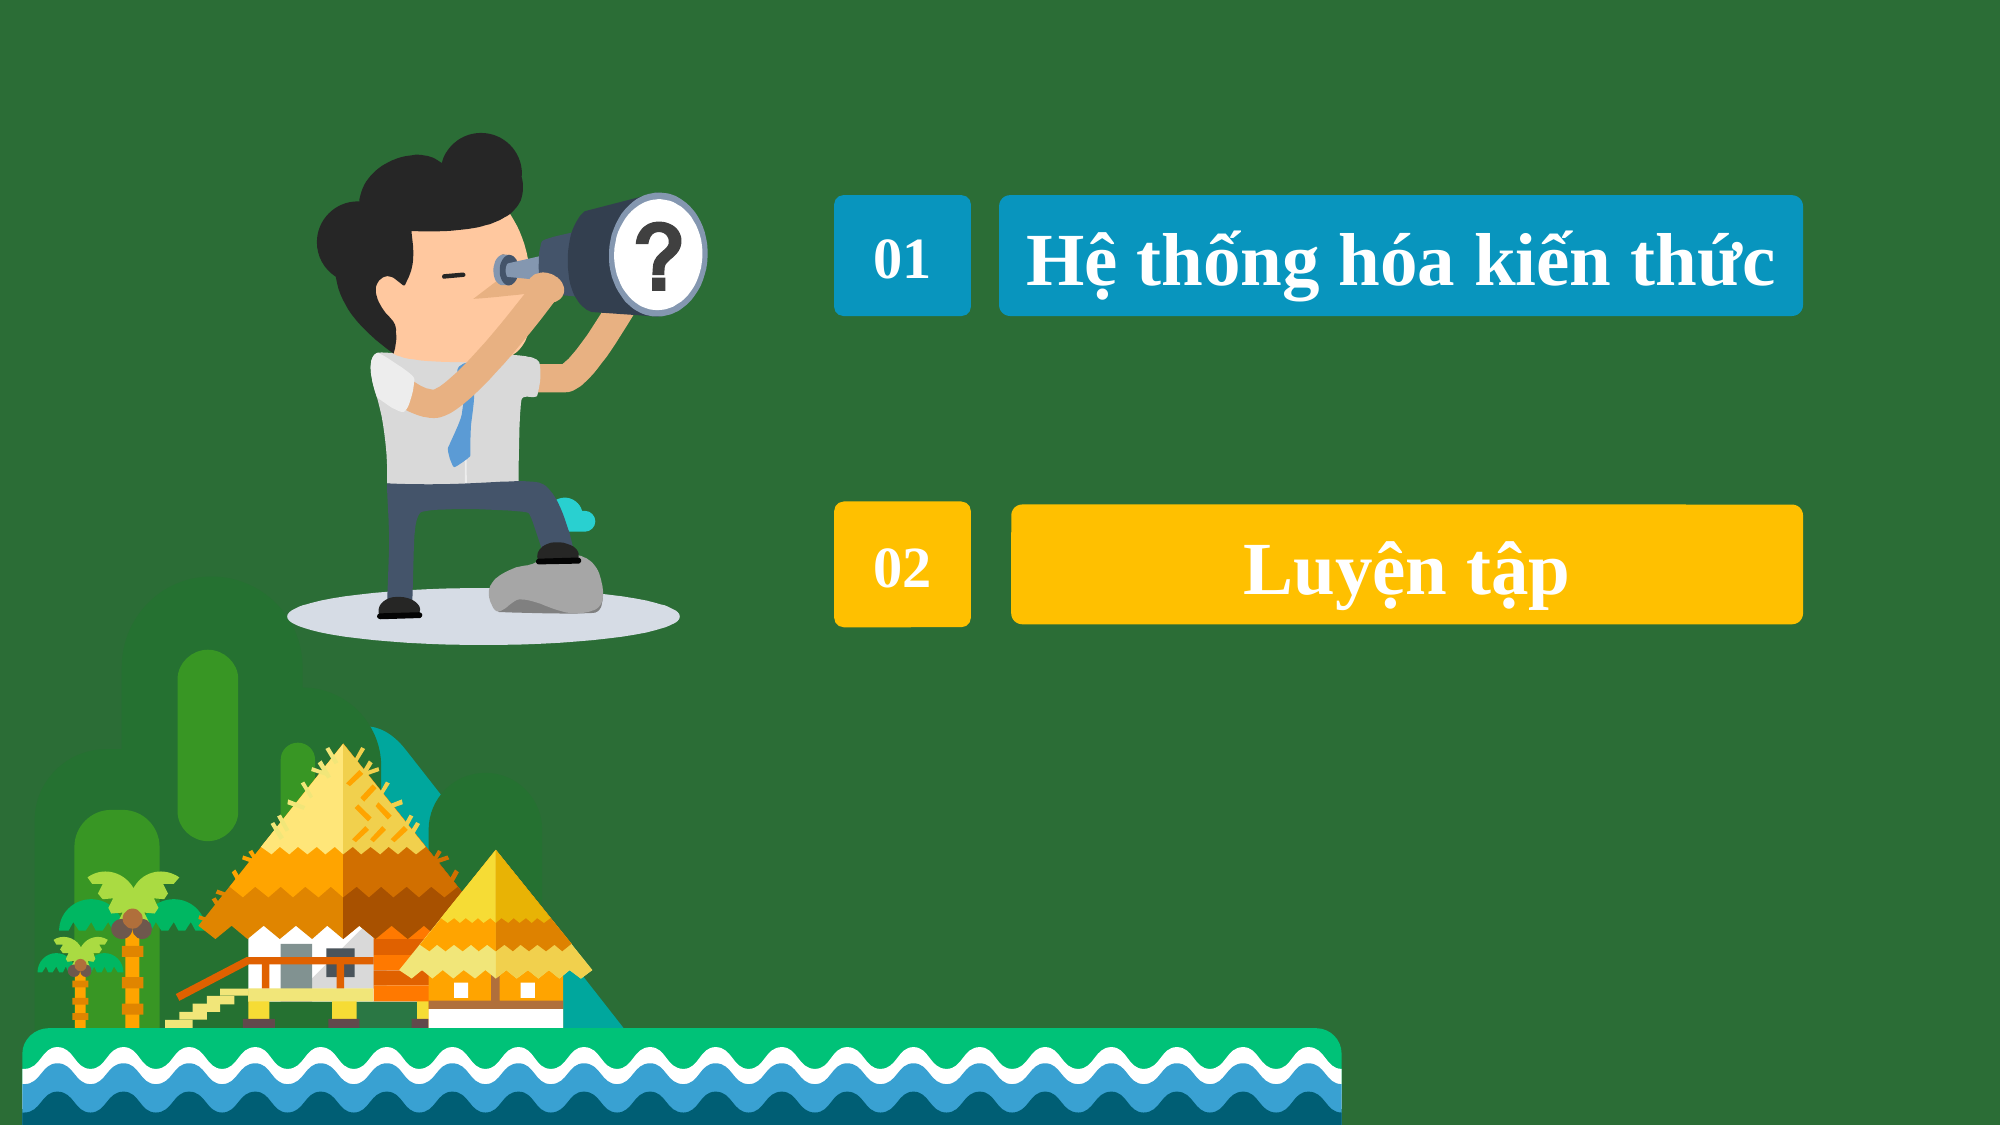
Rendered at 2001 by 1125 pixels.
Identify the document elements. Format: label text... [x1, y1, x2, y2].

text_box [165, 1019, 193, 1028]
text_box [313, 965, 324, 976]
text_box [248, 927, 361, 957]
text_box Luyện tập [1011, 504, 1804, 625]
text_box [22, 1047, 1342, 1084]
text_box [75, 1005, 86, 1013]
text_box [34, 576, 382, 1032]
text_box 01 [834, 195, 971, 317]
text_box [428, 772, 543, 907]
text_box [326, 948, 355, 957]
text_box [371, 726, 441, 848]
text_box [206, 995, 235, 1005]
text_box [520, 982, 535, 998]
text_box [80, 964, 92, 978]
text_box [428, 976, 564, 1009]
text_box [411, 1018, 428, 1028]
text_box [231, 869, 245, 888]
text_box [343, 743, 426, 855]
text_box [417, 1002, 428, 1018]
text_box [248, 965, 261, 988]
text_box [346, 770, 364, 787]
text_box [277, 814, 290, 832]
text_box [495, 918, 572, 952]
text_box [403, 814, 414, 828]
text_box [261, 960, 270, 989]
text_box [270, 965, 280, 988]
text_box [248, 988, 374, 1002]
text_box [280, 742, 316, 817]
text_box [454, 982, 469, 998]
text_box [67, 964, 80, 978]
text_box [384, 799, 403, 810]
text_box [377, 927, 406, 939]
text_box [125, 957, 140, 977]
text_box [399, 944, 495, 979]
text_box [22, 1063, 1342, 1112]
text_box [564, 971, 624, 1028]
text_box [198, 887, 343, 940]
text_box [122, 908, 143, 929]
text_box [72, 980, 89, 988]
text_box [146, 899, 203, 931]
text_box [410, 927, 429, 939]
text_box Hệ thống hóa kiến thức [999, 195, 1804, 317]
text_box [495, 945, 593, 979]
text_box [175, 957, 374, 1001]
text_box [37, 953, 73, 973]
text_box [280, 965, 313, 988]
text_box [198, 915, 217, 925]
text_box [287, 799, 306, 810]
text_box [432, 849, 442, 860]
text_box [74, 958, 87, 972]
text_box [373, 939, 423, 955]
text_box [177, 649, 239, 842]
text_box [22, 1091, 1342, 1125]
text_box [342, 928, 373, 957]
text_box [111, 918, 133, 940]
text_box [345, 965, 373, 988]
text_box [78, 936, 108, 965]
text_box [215, 889, 234, 900]
text_box [87, 871, 133, 919]
text_box [59, 899, 120, 931]
text_box [260, 743, 343, 855]
text_box [500, 971, 564, 1000]
text_box [373, 955, 410, 971]
text_box [352, 747, 366, 765]
text_box [248, 849, 259, 860]
text_box [248, 1002, 270, 1018]
text_box [428, 1009, 564, 1028]
text_box [242, 1018, 275, 1028]
text_box [352, 826, 370, 843]
text_box [406, 822, 421, 841]
text_box [343, 847, 458, 898]
text_box [326, 965, 336, 978]
text_box [280, 943, 313, 957]
text_box [336, 960, 345, 989]
text_box [343, 886, 462, 940]
text_box [22, 1028, 1342, 1068]
text_box [121, 945, 144, 957]
text_box [72, 1013, 89, 1020]
text_box [75, 1020, 86, 1028]
text_box [328, 1018, 360, 1028]
text_box [373, 985, 428, 1002]
text_box [125, 1015, 140, 1028]
text_box [242, 855, 261, 866]
text_box [446, 869, 459, 888]
text_box [373, 971, 428, 985]
text_box [390, 826, 408, 843]
text_box [89, 953, 124, 973]
text_box [192, 1003, 221, 1012]
text_box [220, 988, 248, 996]
text_box [270, 822, 284, 841]
text_box [179, 1011, 207, 1020]
text_box [420, 919, 495, 952]
text_box [121, 977, 144, 989]
text_box [121, 1003, 144, 1015]
text_box [125, 989, 140, 1003]
text_box [317, 760, 329, 772]
text_box [72, 997, 89, 1005]
text_box [53, 936, 81, 964]
text_box [125, 932, 140, 945]
text_box [311, 767, 330, 777]
text_box [428, 971, 491, 1000]
text_box [74, 809, 160, 904]
text_box [211, 897, 226, 915]
text_box [377, 781, 390, 799]
text_box [375, 802, 392, 820]
text_box [332, 1002, 357, 1018]
text_box [300, 781, 313, 799]
text_box [440, 851, 495, 923]
text_box [362, 760, 373, 772]
text_box [495, 849, 551, 923]
text_box [74, 924, 125, 1028]
text_box [133, 919, 153, 940]
text_box [75, 975, 86, 980]
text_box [287, 132, 708, 645]
text_box [345, 965, 355, 978]
text_box [325, 747, 339, 765]
text_box [357, 1002, 417, 1028]
text_box [313, 965, 336, 988]
text_box [430, 855, 450, 866]
text_box [229, 847, 343, 898]
text_box [360, 784, 377, 802]
text_box [128, 871, 180, 921]
text_box [140, 924, 160, 1028]
text_box [354, 804, 372, 822]
text_box 02 [834, 501, 971, 628]
text_box [75, 988, 86, 997]
text_box [370, 826, 386, 843]
text_box [363, 767, 380, 777]
